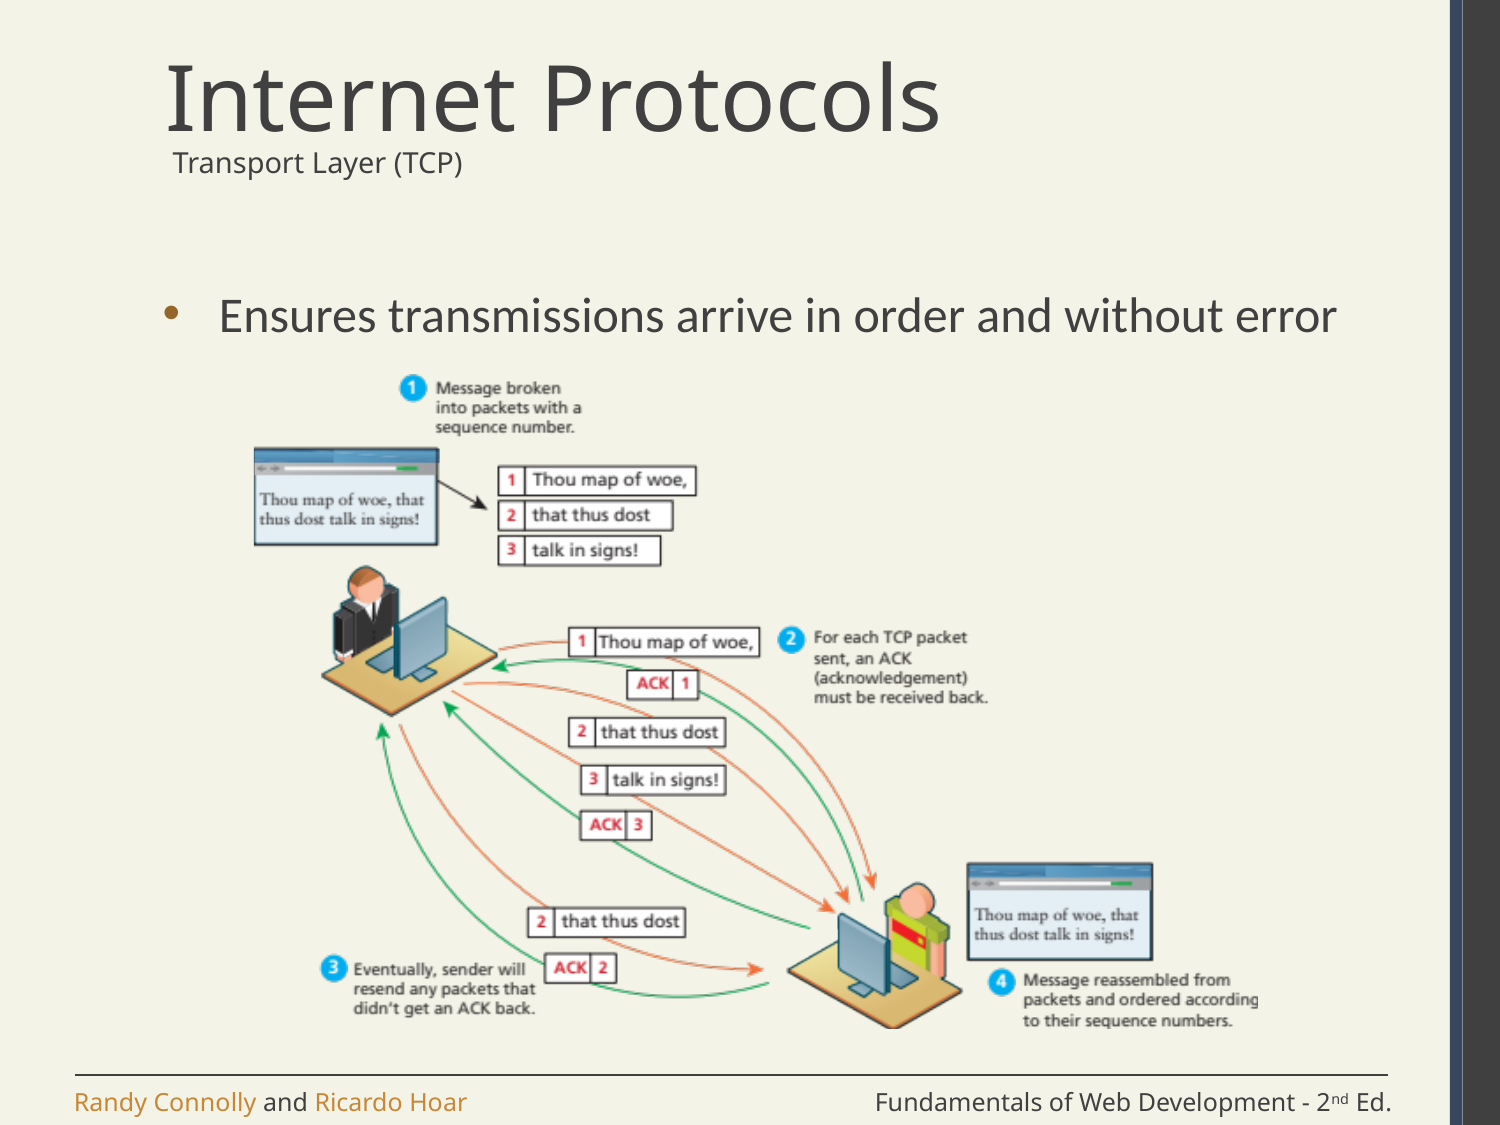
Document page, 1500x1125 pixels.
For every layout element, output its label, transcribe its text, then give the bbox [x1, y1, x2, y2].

picture [253, 373, 1259, 1030]
title Internet Protocols [150, 32, 1425, 200]
list Transport Layer (TCP) [150, 137, 1238, 188]
list Ensures transmissions arrive in order and without error [147, 275, 1425, 1018]
